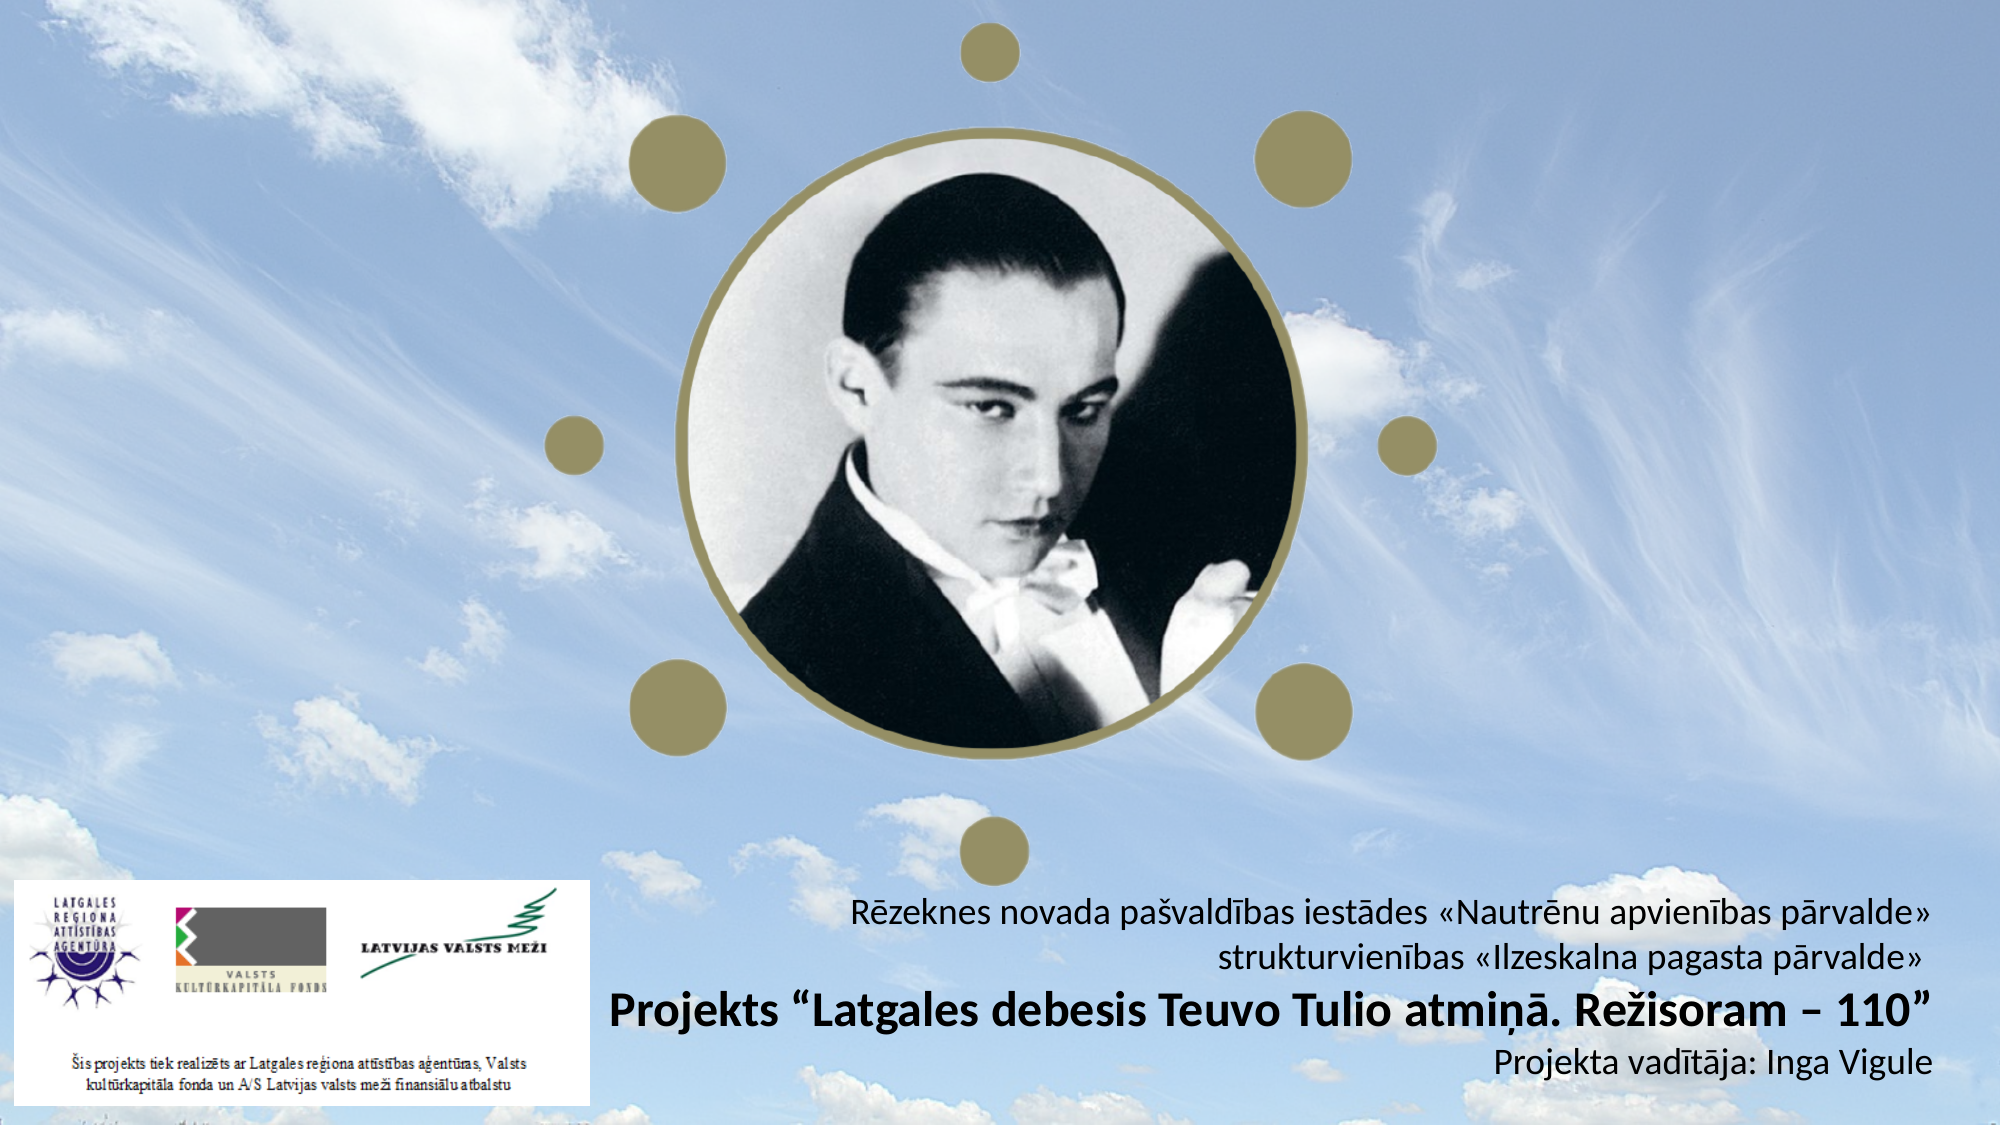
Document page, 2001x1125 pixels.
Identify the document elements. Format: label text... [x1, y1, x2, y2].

picture [14, 0, 1505, 1106]
text_box Rēzeknes novada pašvaldības iestādes «Nautrēnu apvienības pārvalde» strukturvienības «Ilzeskalna pagasta pārvalde» Projekts “Latgales debesis Teuvo Tulio atmiņā. Režisoram – 110” Projekta vadītāja: Inga Vigule [590, 879, 1949, 1089]
